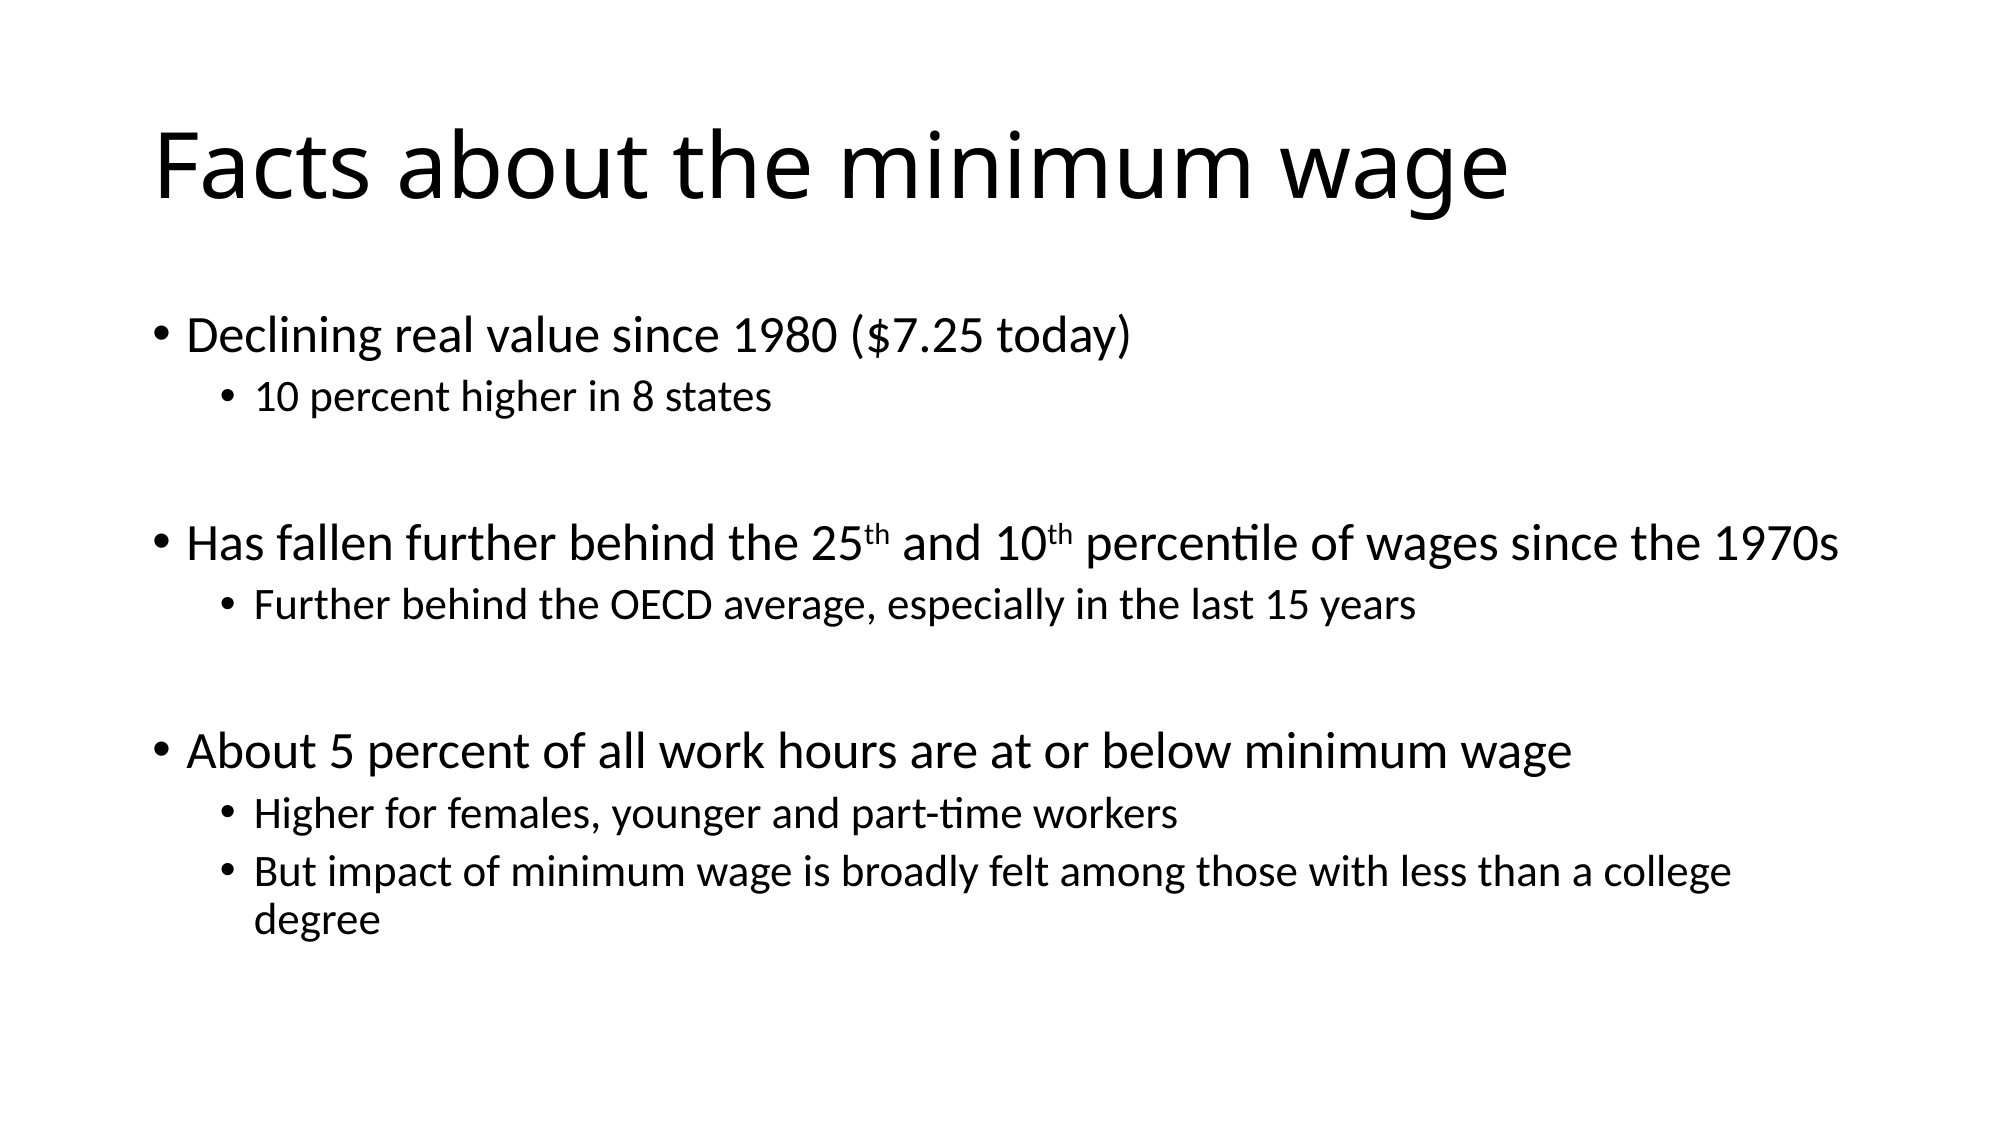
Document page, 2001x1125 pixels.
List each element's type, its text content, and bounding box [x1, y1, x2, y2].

list Declining real value since 1980 ($7.25 today) 10 percent higher in 8 states Has fallen further behind the 25th and 10th percentile of wages since the 1970s Further behind the OECD average, especially in the last 15 years About 5 percent of all work hours are at or below minimum wage Higher for females, younger and part-time workers But impact of minimum wage is broadly felt among those with less than a college degree [137, 299, 1863, 1014]
title Facts about the minimum wage [137, 59, 1863, 278]
